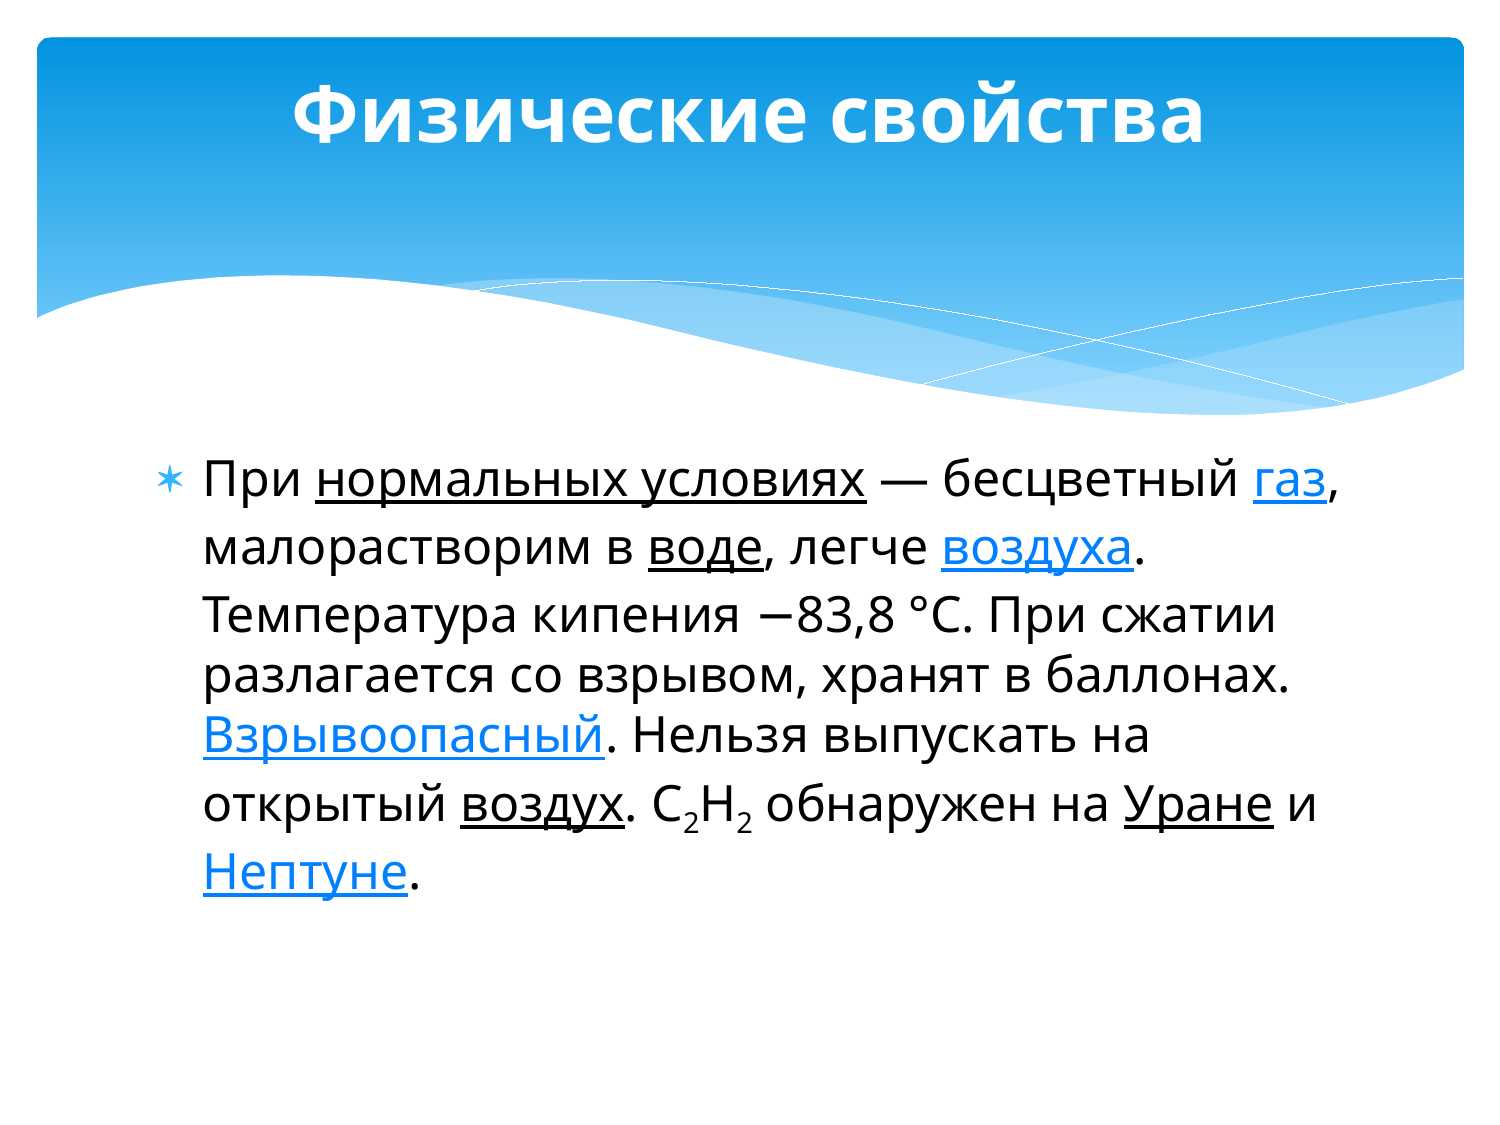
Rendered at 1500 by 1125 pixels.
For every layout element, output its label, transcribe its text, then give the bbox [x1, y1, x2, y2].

title Физические свойства [74, 55, 1426, 262]
list При нормальных условиях — бесцветный газ, малорастворим в воде, легче воздуха. Температура кипения −83,8 °C. При сжатии разлагается со взрывом, хранят в баллонах. Взрывоопасный. Нельзя выпускать на открытый воздух. C2H2 обнаружен на Уране и Нептуне. [142, 438, 1359, 1006]
